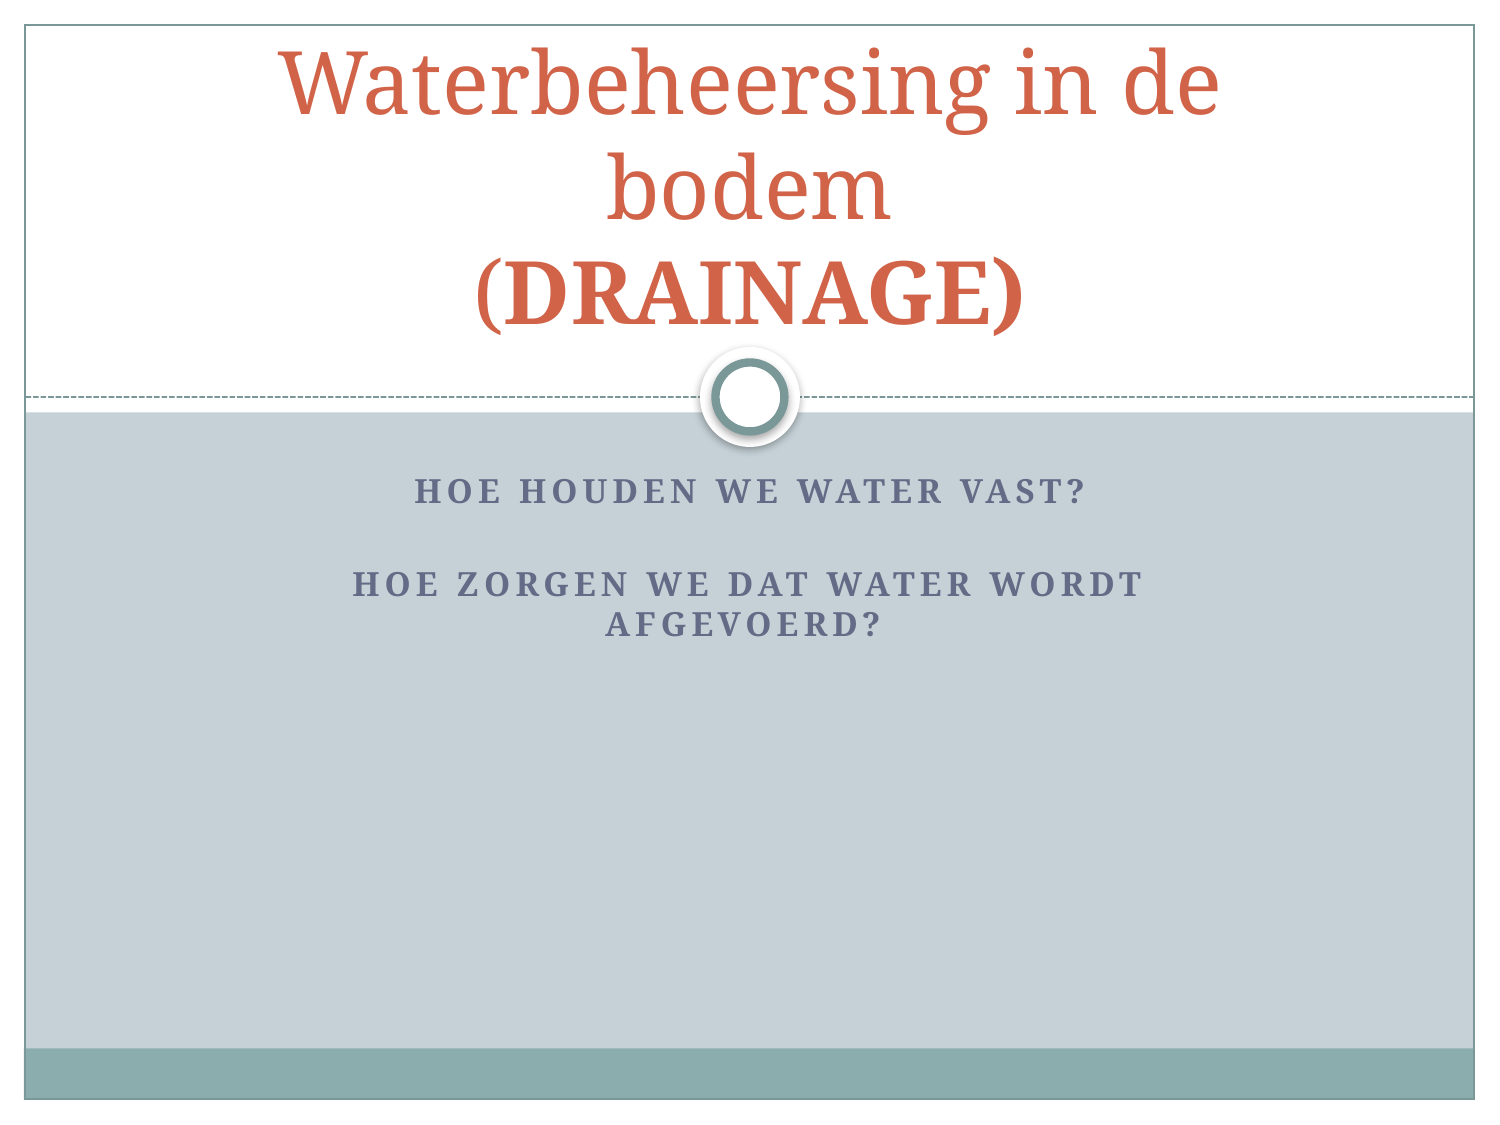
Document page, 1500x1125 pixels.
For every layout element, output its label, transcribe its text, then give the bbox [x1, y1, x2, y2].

subtitle Hoe houden we water vast? Hoe zorgen we dat water wordt afgevoerd? [225, 462, 1275, 750]
title Waterbeheersing in de bodem (DRAINAGE) [112, 62, 1388, 350]
